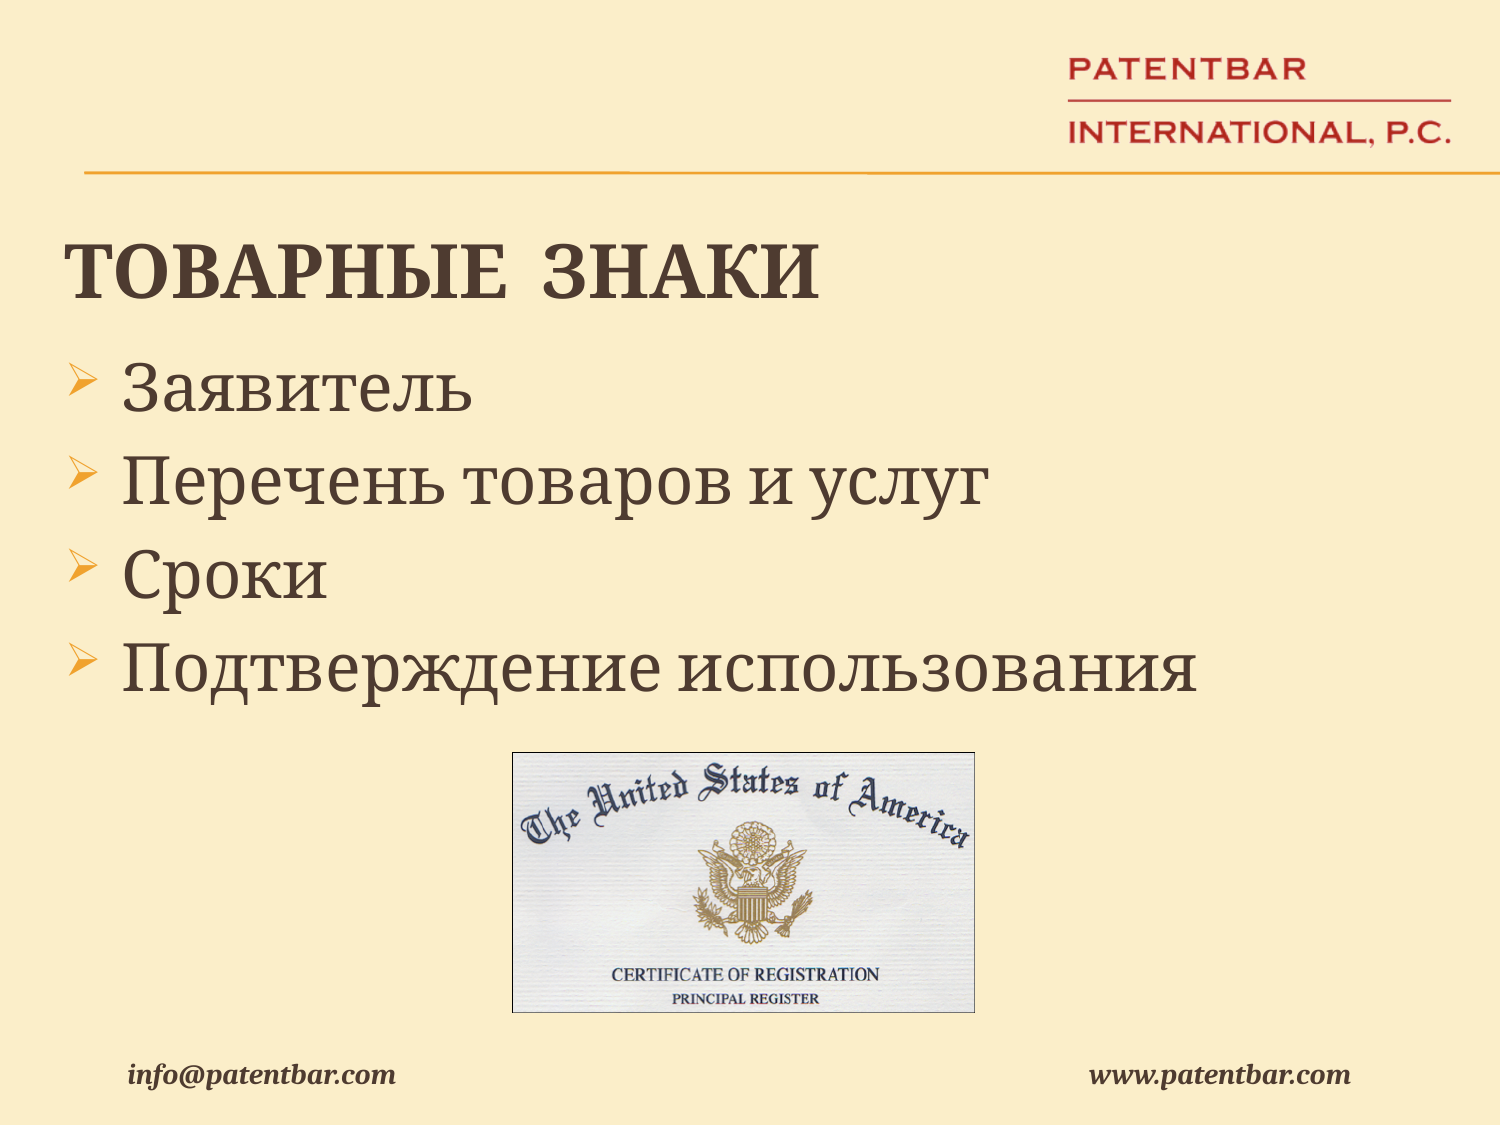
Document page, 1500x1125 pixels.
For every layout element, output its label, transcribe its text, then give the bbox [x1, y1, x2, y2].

picture [1062, 50, 1459, 157]
title ТОВАРНЫЕ ЗНАКИ [50, 200, 1475, 337]
list Заявитель Перечень товаров и услуг Сроки Подтверждение использования [50, 337, 1475, 998]
picture [512, 752, 976, 1013]
